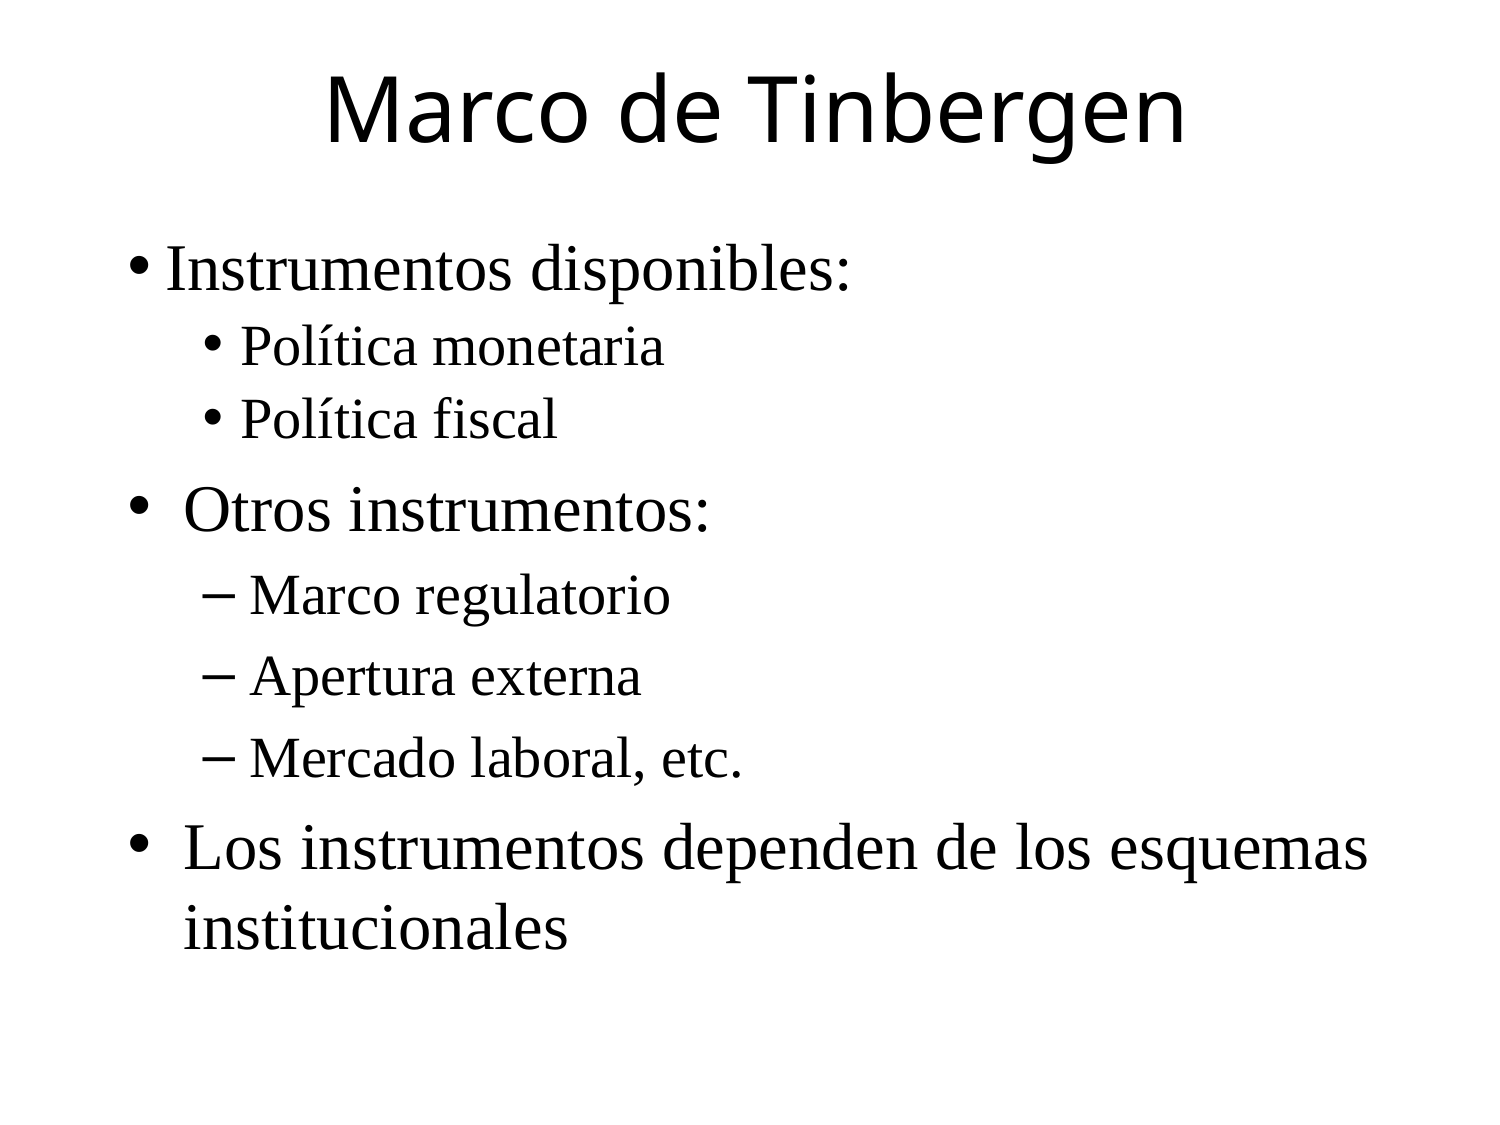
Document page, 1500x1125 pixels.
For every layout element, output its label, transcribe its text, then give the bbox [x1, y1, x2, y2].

title Marco de Tinbergen [112, 50, 1400, 175]
list Instrumentos disponibles: Política monetaria Política fiscal Otros instrumentos: Marco regulatorio Apertura externa Mercado laboral, etc. Los instrumentos dependen de los esquemas institucionales [112, 224, 1388, 1013]
